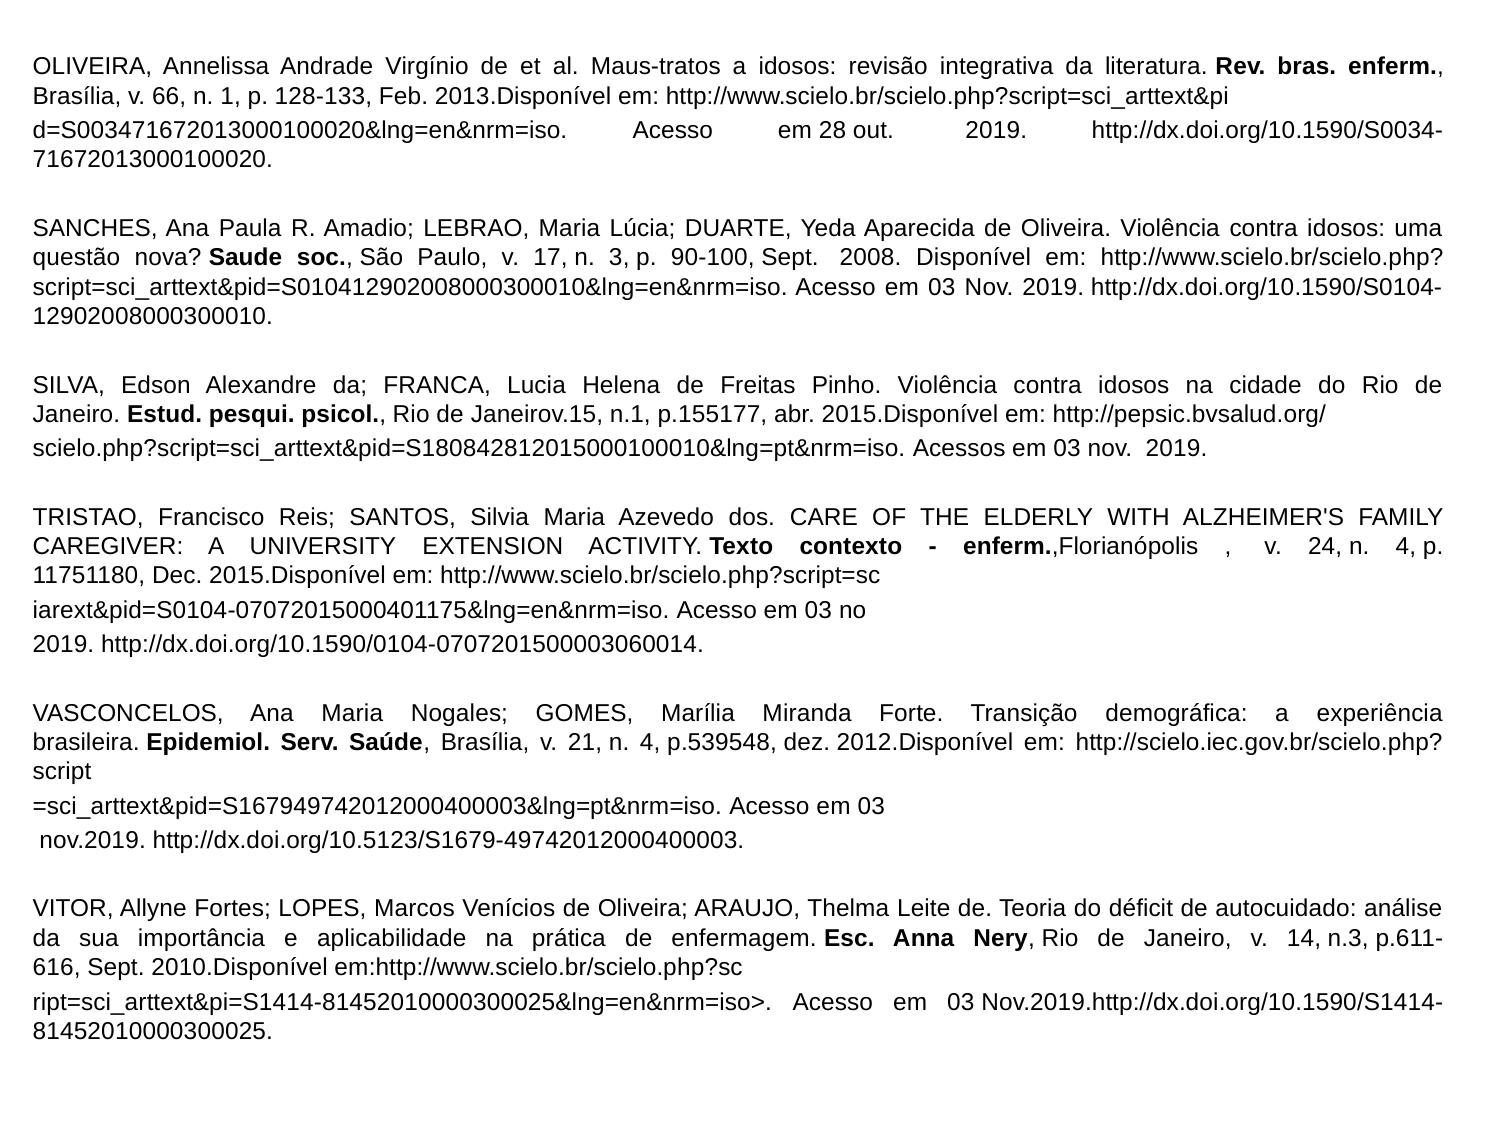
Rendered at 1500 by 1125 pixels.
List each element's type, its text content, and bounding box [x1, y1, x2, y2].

list OLIVEIRA, Annelissa Andrade Virgínio de et al. Maus-tratos a idosos: revisão integrativa da literatura. Rev. bras. enferm., Brasília, v. 66, n. 1, p. 128-133, Feb. 2013.Disponível em: http://www.scielo.br/scielo.php?script=sci_arttext&pi d=S003471672013000100020&lng=en&nrm=iso. Acesso em 28 out. 2019. http://dx.doi.org/10.1590/S0034-71672013000100020. SANCHES, Ana Paula R. Amadio; LEBRAO, Maria Lúcia; DUARTE, Yeda Aparecida de Oliveira. Violência contra idosos: uma questão nova? Saude soc., São Paulo, v. 17, n. 3, p. 90-100, Sept. 2008. Disponível em: http://www.scielo.br/scielo.php?script=sci_arttext&pid=S010412902008000300010&lng=en&nrm=iso. Acesso em 03 Nov. 2019. http://dx.doi.org/10.1590/S0104-12902008000300010. SILVA, Edson Alexandre da; FRANCA, Lucia Helena de Freitas Pinho. Violência contra idosos na cidade do Rio de Janeiro. Estud. pesqui. psicol., Rio de Janeirov.15, n.1, p.155177, abr. 2015.Disponível em: http://pepsic.bvsalud.org/ scielo.php?script=sci_arttext&pid=S180842812015000100010&lng=pt&nrm=iso. Acessos em 03 nov. 2019. TRISTAO, Francisco Reis; SANTOS, Silvia Maria Azevedo dos. CARE OF THE ELDERLY WITH ALZHEIMER'S FAMILY CAREGIVER: A UNIVERSITY EXTENSION ACTIVITY. Texto contexto - enferm.,Florianópolis , v. 24, n. 4, p. 11751180, Dec. 2015.Disponível em: http://www.scielo.br/scielo.php?script=sc iarext&pid=S0104-07072015000401175&lng=en&nrm=iso. Acesso em 03 no 2019. http://dx.doi.org/10.1590/0104-0707201500003060014. VASCONCELOS, Ana Maria Nogales; GOMES, Marília Miranda Forte. Transição demográfica: a experiência brasileira. Epidemiol. Serv. Saúde, Brasília, v. 21, n. 4, p.539548, dez. 2012.Disponível em: http://scielo.iec.gov.br/scielo.php?script =sci_arttext&pid=S167949742012000400003&lng=pt&nrm=iso. Acesso em 03 nov.2019. http://dx.doi.org/10.5123/S1679-49742012000400003. VITOR, Allyne Fortes; LOPES, Marcos Venícios de Oliveira; ARAUJO, Thelma Leite de. Teoria do déficit de autocuidado: análise da sua importância e aplicabilidade na prática de enfermagem. Esc. Anna Nery, Rio de Janeiro, v. 14, n.3, p.611-616, Sept. 2010.Disponível em:http://www.scielo.br/scielo.php?sc ript=sci_arttext&pi=S1414-81452010000300025&lng=en&nrm=iso>. Acesso em 03 Nov.2019.http://dx.doi.org/10.1590/S1414-81452010000300025. [17, 42, 1459, 1125]
